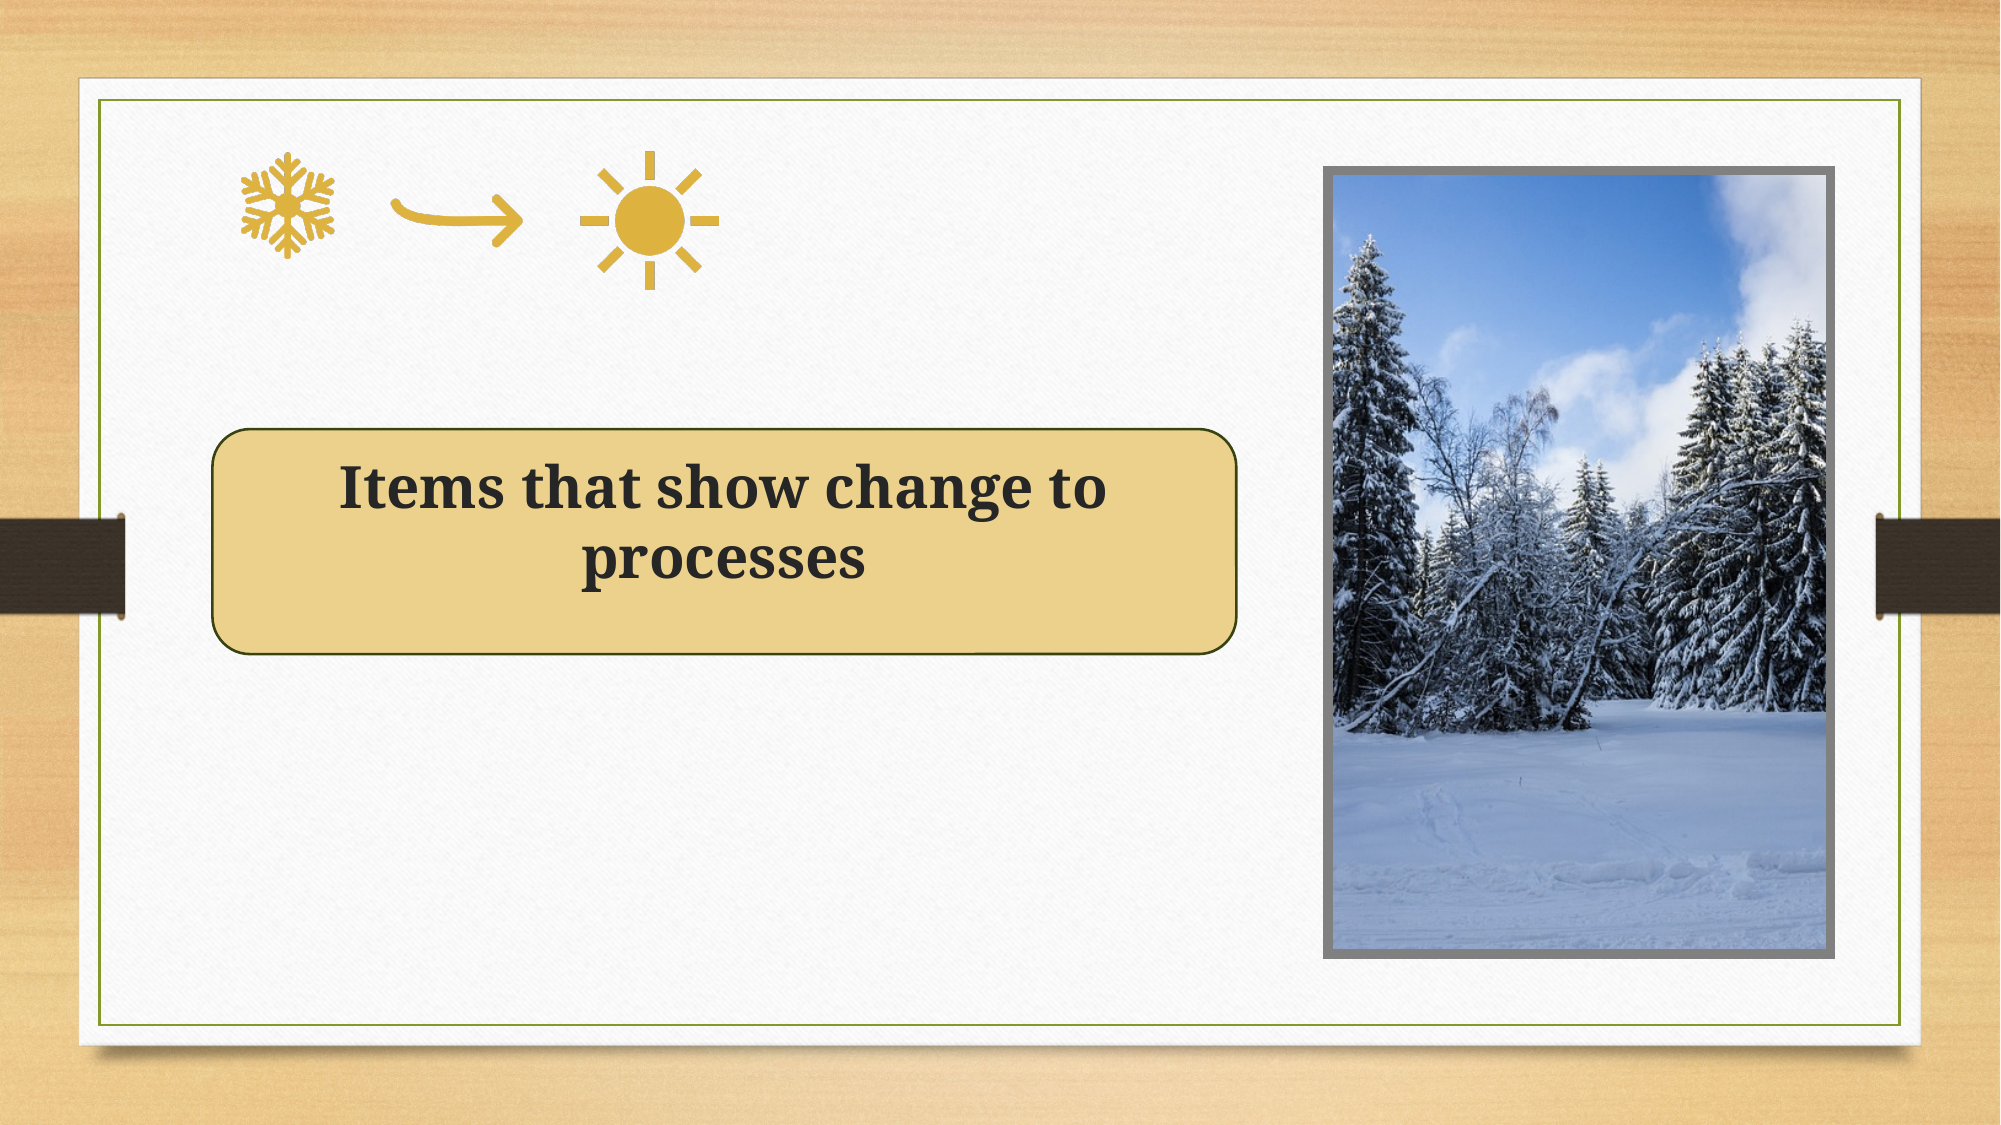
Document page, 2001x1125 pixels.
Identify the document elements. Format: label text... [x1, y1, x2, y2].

text_box Items that show change to processes [212, 372, 1237, 598]
picture [0, 0, 2001, 1125]
text_box [211, 458, 1238, 656]
